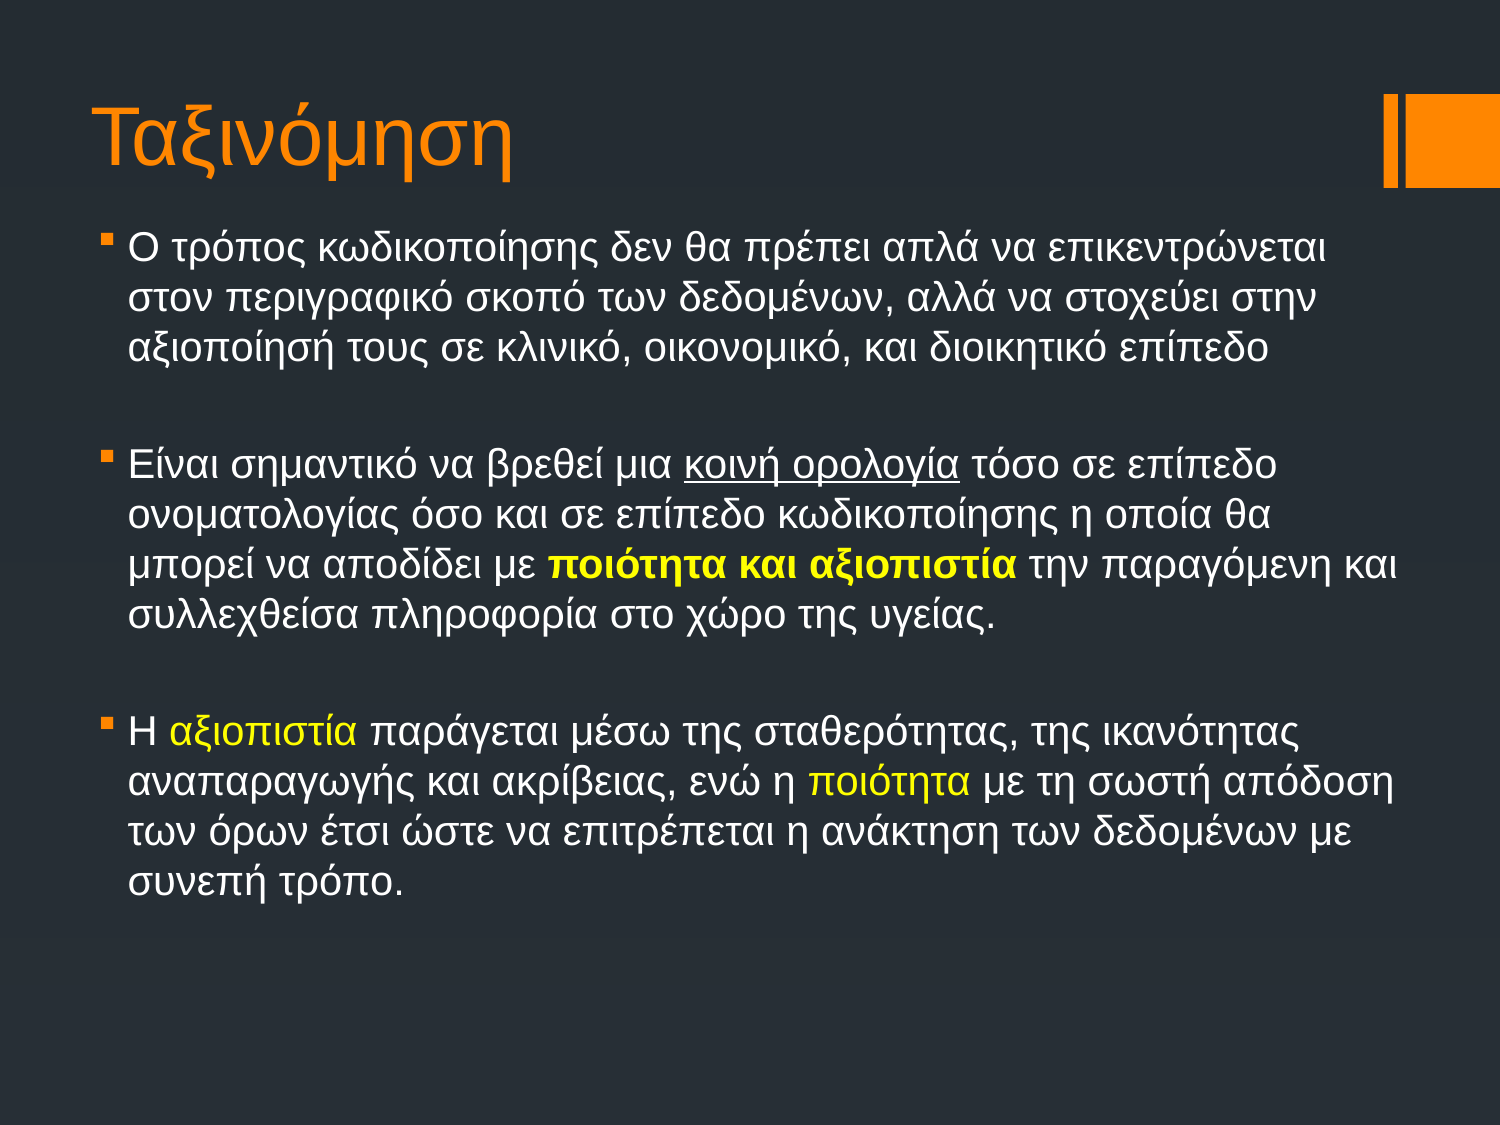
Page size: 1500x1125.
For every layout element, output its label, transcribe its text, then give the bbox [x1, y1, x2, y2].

list Ο τρόπος κωδικοποίησης δεν θα πρέπει απλά να επικεντρώνεται στον περιγραφικό σκοπό των δεδομένων, αλλά να στοχεύει στην αξιοποίησή τους σε κλινικό, οικονομικό, και διοικητικό επίπεδο Είναι σημαντικό να βρεθεί μια κοινή ορολογία τόσο σε επίπεδο ονοματολογίας όσο και σε επίπεδο κωδικοποίησης η οποία θα μπορεί να αποδίδει με ποιότητα και αξιοπιστία την παραγόμενη και συλλεχθείσα πληροφορία στο χώρο της υγείας. Η αξιοπιστία παράγεται μέσω της σταθερότητας, της ικανότητας αναπαραγωγής και ακρίβειας, ενώ η ποιότητα με τη σωστή απόδοση των όρων έτσι ώστε να επιτρέπεται η ανάκτηση των δεδομένων με συνεπή τρόπο. [75, 212, 1425, 1100]
title Ταξινόμηση [75, 0, 1350, 190]
